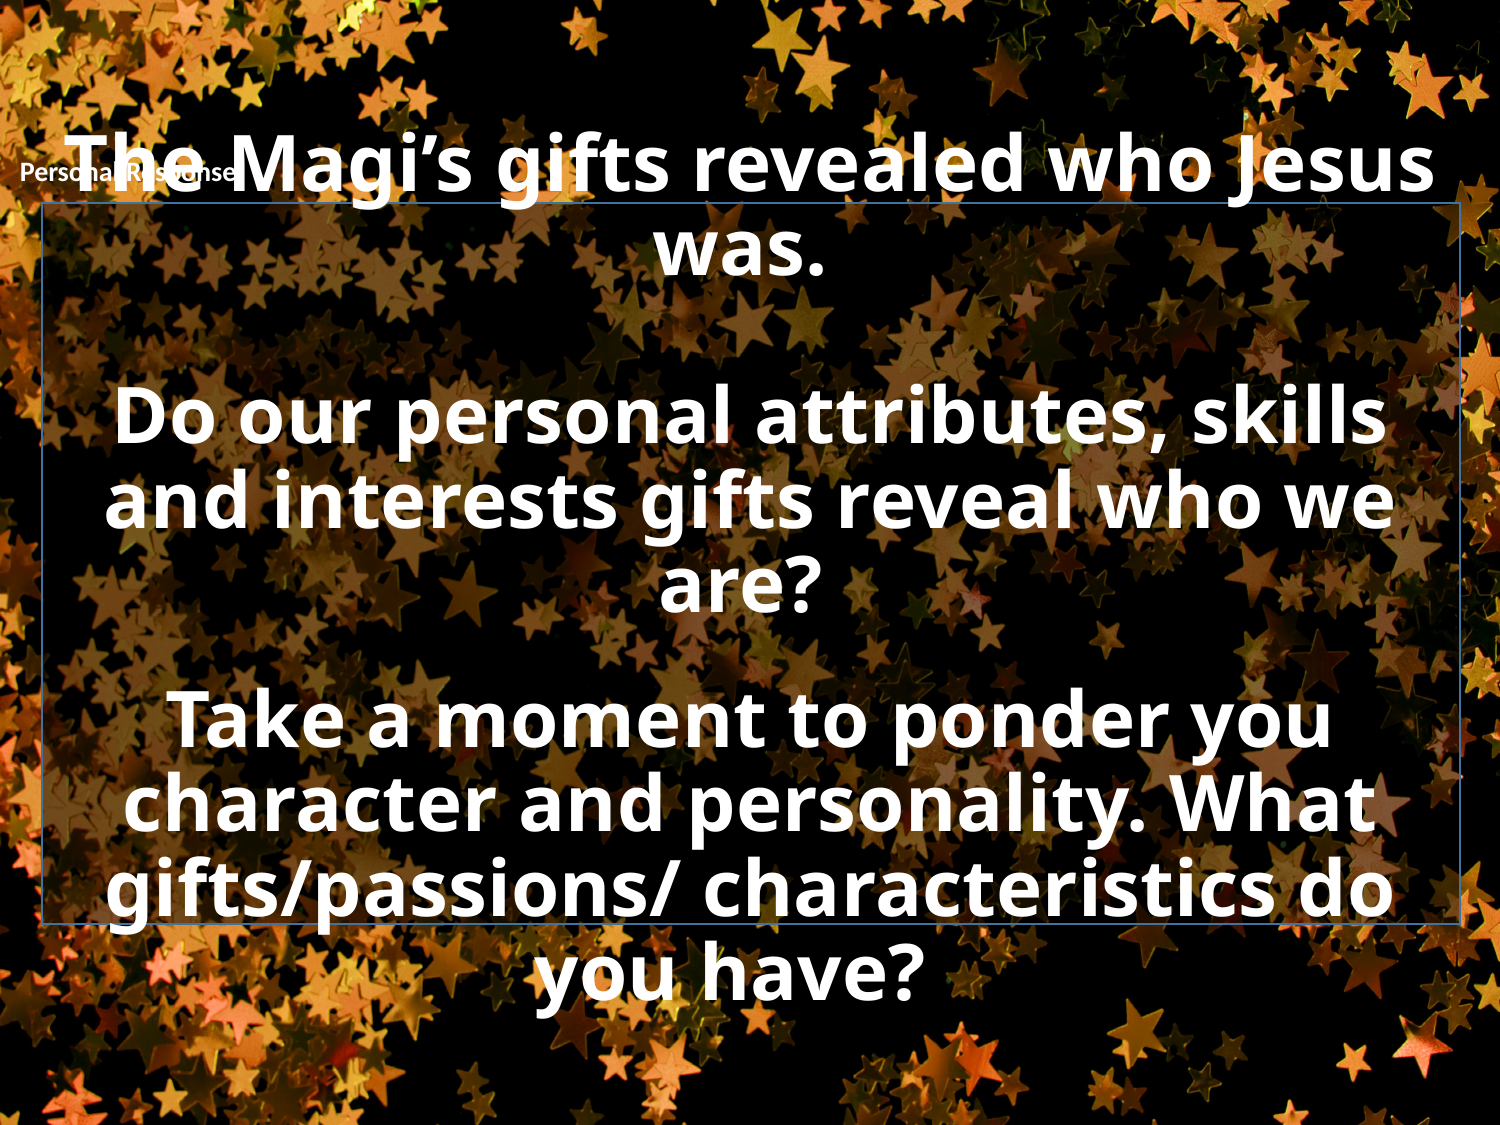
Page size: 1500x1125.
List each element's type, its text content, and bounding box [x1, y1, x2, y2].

title The Magi’s gifts revealed who Jesus was. Do our personal attributes, skills and interests gifts reveal who we are? Take a moment to ponder you character and personality. What gifts/passions/ characteristics do you have? [41, 423, 1460, 718]
picture [0, 0, 1500, 1125]
text_box [41, 202, 1461, 925]
text_box Personal Response [4, 145, 359, 194]
